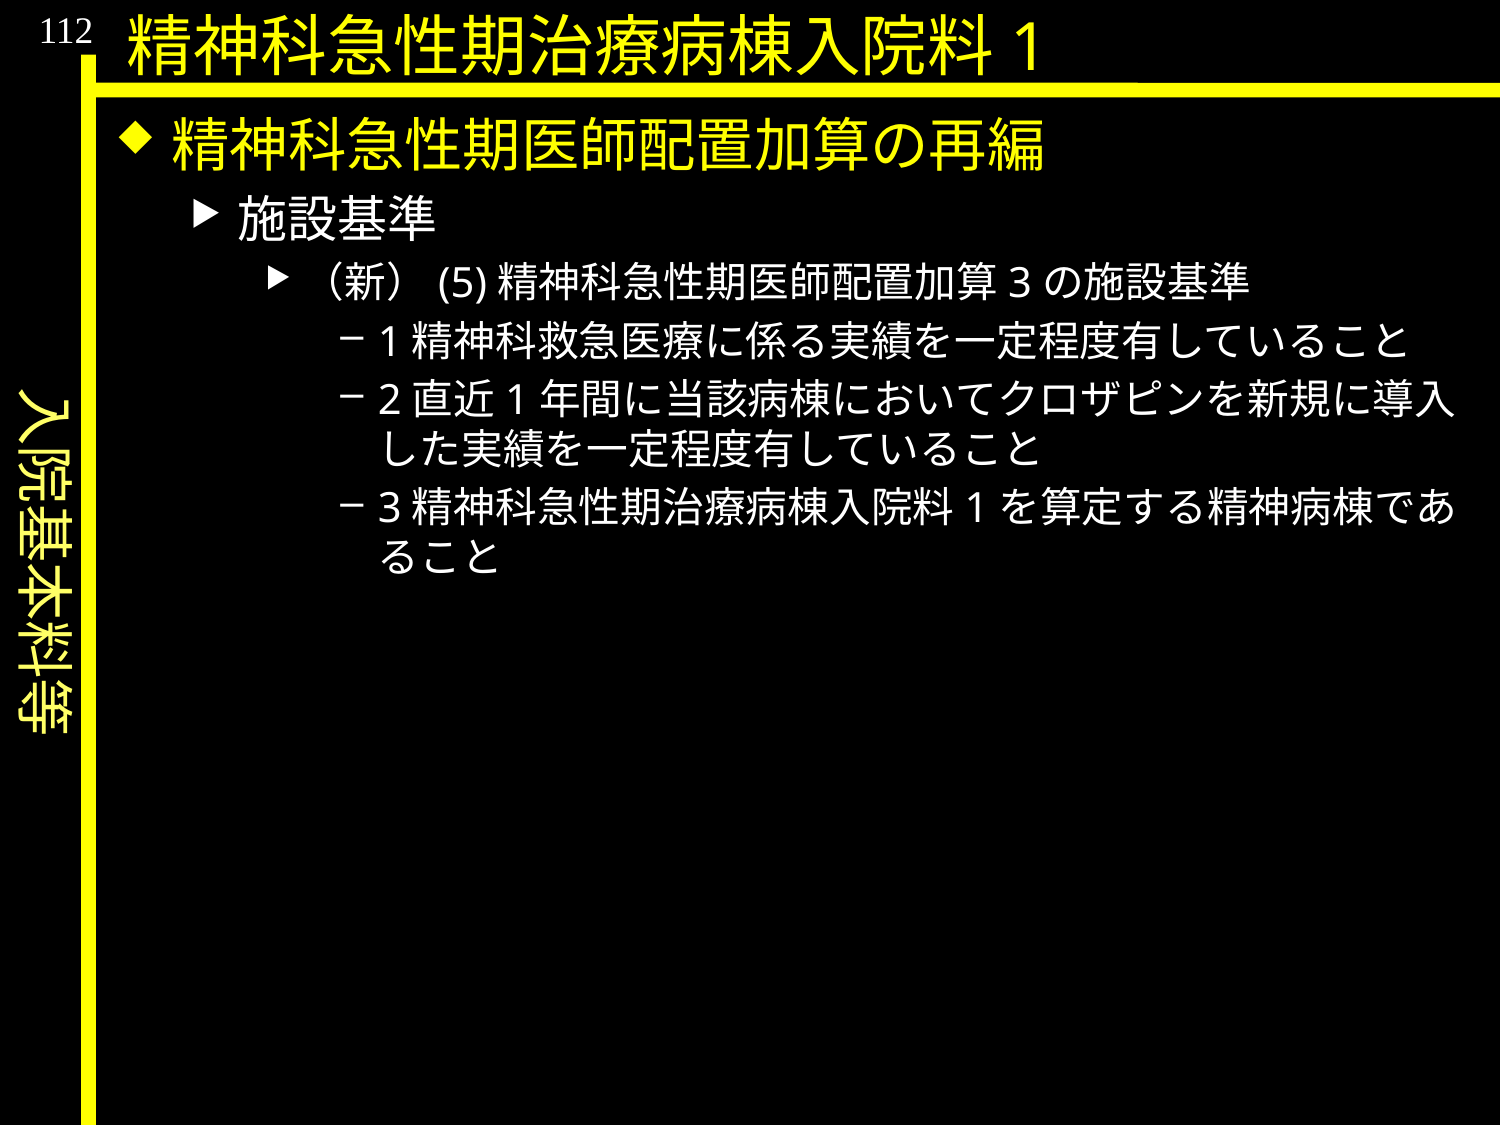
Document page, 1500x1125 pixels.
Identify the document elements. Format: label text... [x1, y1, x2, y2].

list 精神科急性期医師配置加算の再編 施設基準 （新）(5)精神科急性期医師配置加算3の施設基準 1精神科救急医療に係る実績を一定程度有していること 2直近1年間に当該病棟においてクロザピンを新規に導入した実績を一定程度有していること 3精神科急性期治療病棟入院料1を算定する精神病棟であること [100, 100, 1496, 1120]
text_box 112 [23, 0, 160, 59]
text_box 入院基本料等 [16, 0, 77, 1125]
text_box 精神科急性期治療病棟入院料1 [112, 0, 1477, 90]
